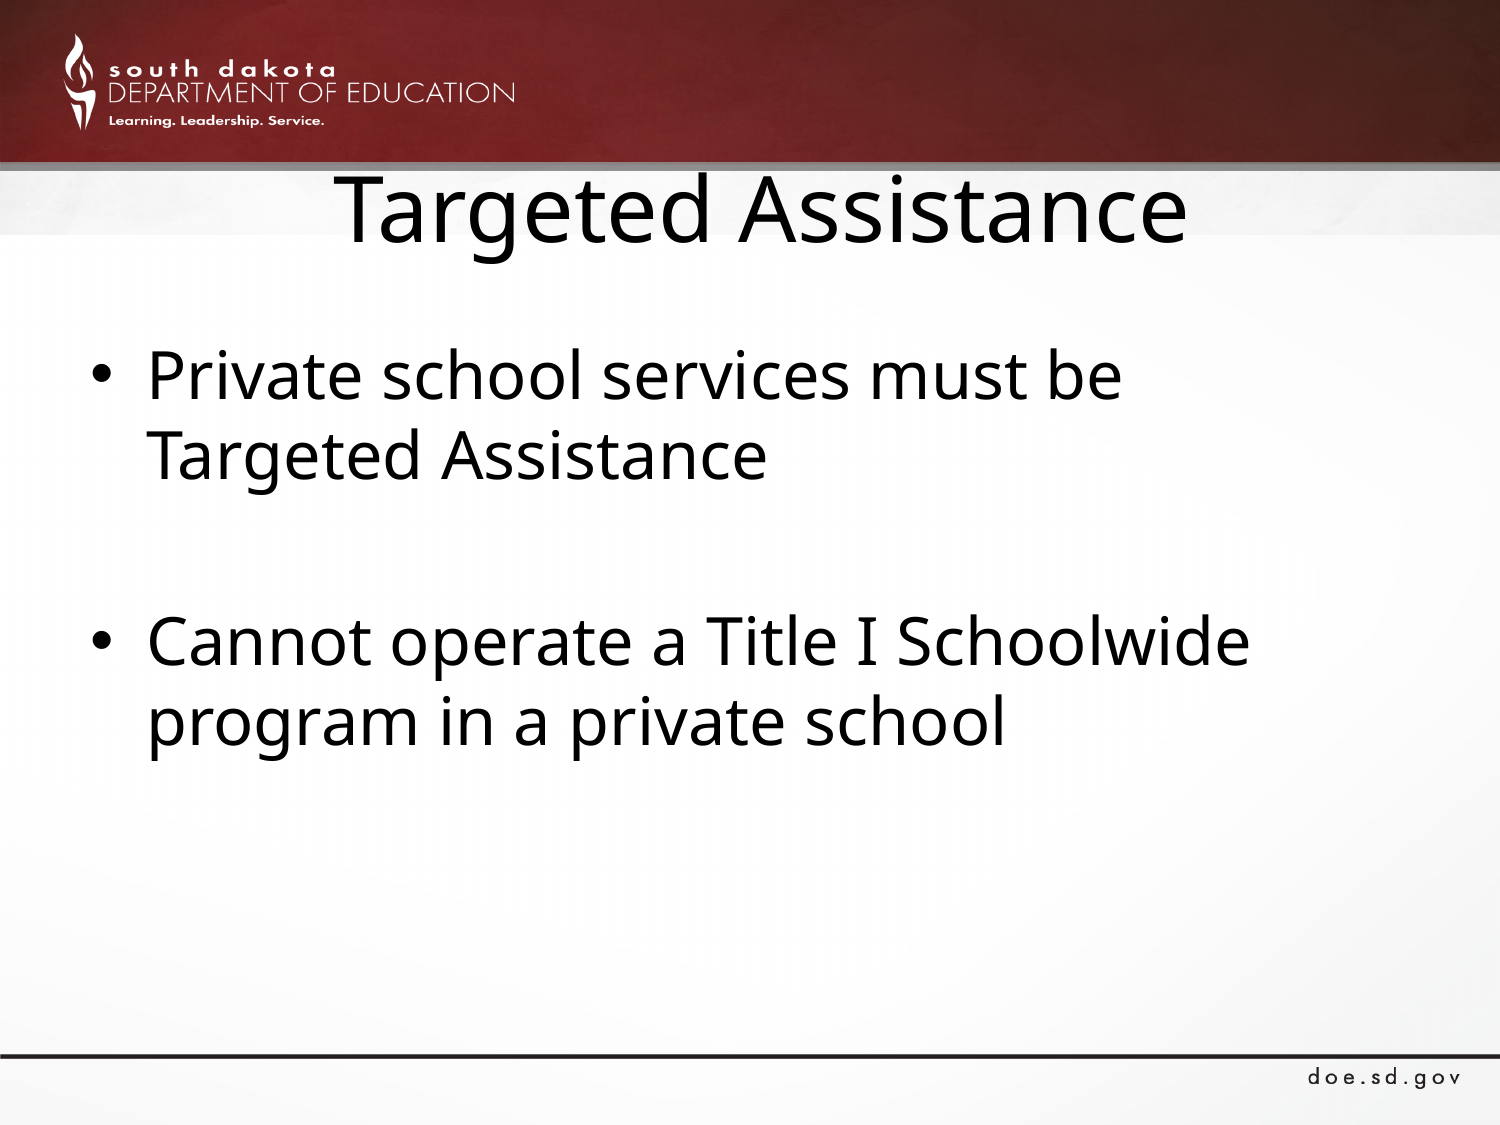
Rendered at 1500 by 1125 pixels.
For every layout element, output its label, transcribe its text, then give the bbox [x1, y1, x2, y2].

list Private school services must be Targeted Assistance Cannot operate a Title I Schoolwide program in a private school [74, 324, 1426, 1006]
picture [0, 0, 1500, 1125]
title Targeted Assistance [87, 112, 1438, 301]
